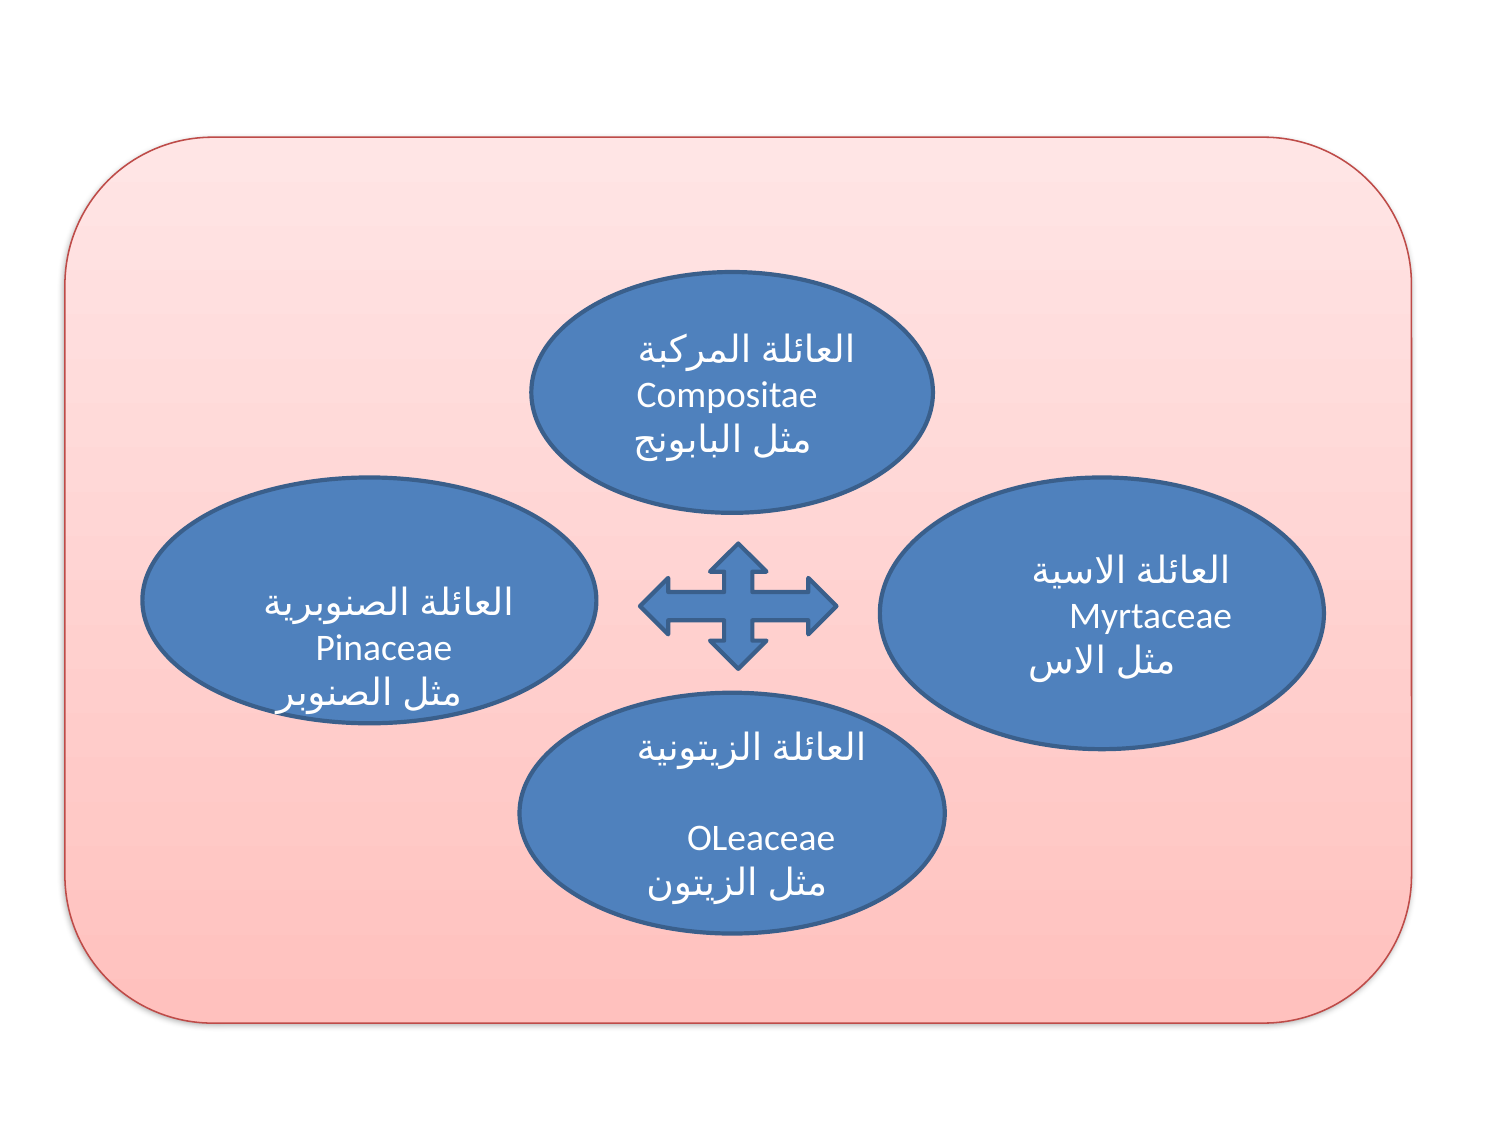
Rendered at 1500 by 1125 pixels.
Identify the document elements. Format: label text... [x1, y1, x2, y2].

text_box العائلة المركبة Compositae مثل البابونج [529, 269, 936, 515]
text_box [64, 136, 1413, 1024]
text_box [637, 541, 839, 671]
text_box العائلة الاسية Myrtaceae مثل الاس [877, 475, 1327, 752]
text_box العائلة الزيتونية OLeaceae مثل الزيتون [517, 690, 947, 936]
text_box العائلة الصنوبرية Pinaceae مثل الصنوبر [140, 475, 599, 726]
